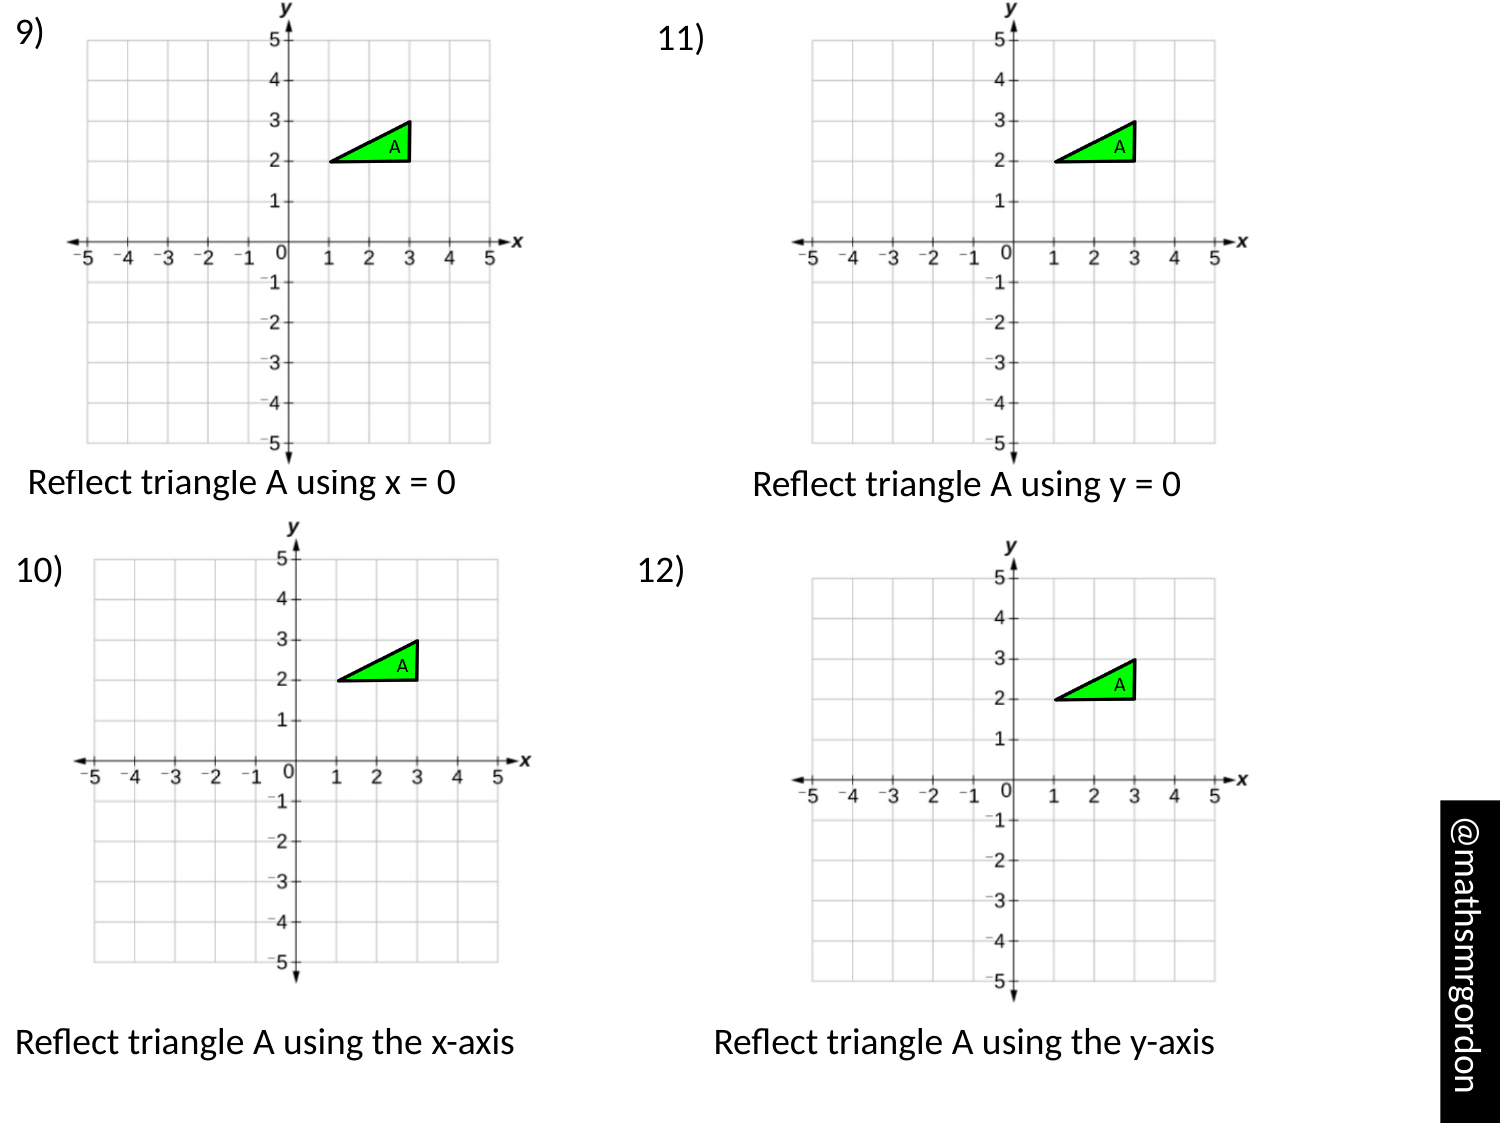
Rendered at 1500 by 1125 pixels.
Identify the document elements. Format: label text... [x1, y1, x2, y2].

text_box 9) [0, 0, 59, 60]
text_box 10) [0, 537, 66, 598]
text_box Reflect triangle A using the y-axis [698, 1009, 1259, 1070]
text_box Reflect triangle A using y = 0 [737, 452, 1298, 512]
picture [784, 0, 1251, 470]
picture [66, 518, 534, 989]
text_box Reflect triangle A using x = 0 [12, 449, 573, 510]
text_box Reflect triangle A using the x-axis [0, 1009, 560, 1070]
text_box 12) [621, 537, 709, 598]
picture [59, 0, 526, 470]
picture [784, 537, 1251, 1008]
text_box @mathsmrgordon [1440, 800, 1500, 1123]
text_box 11) [641, 5, 738, 66]
